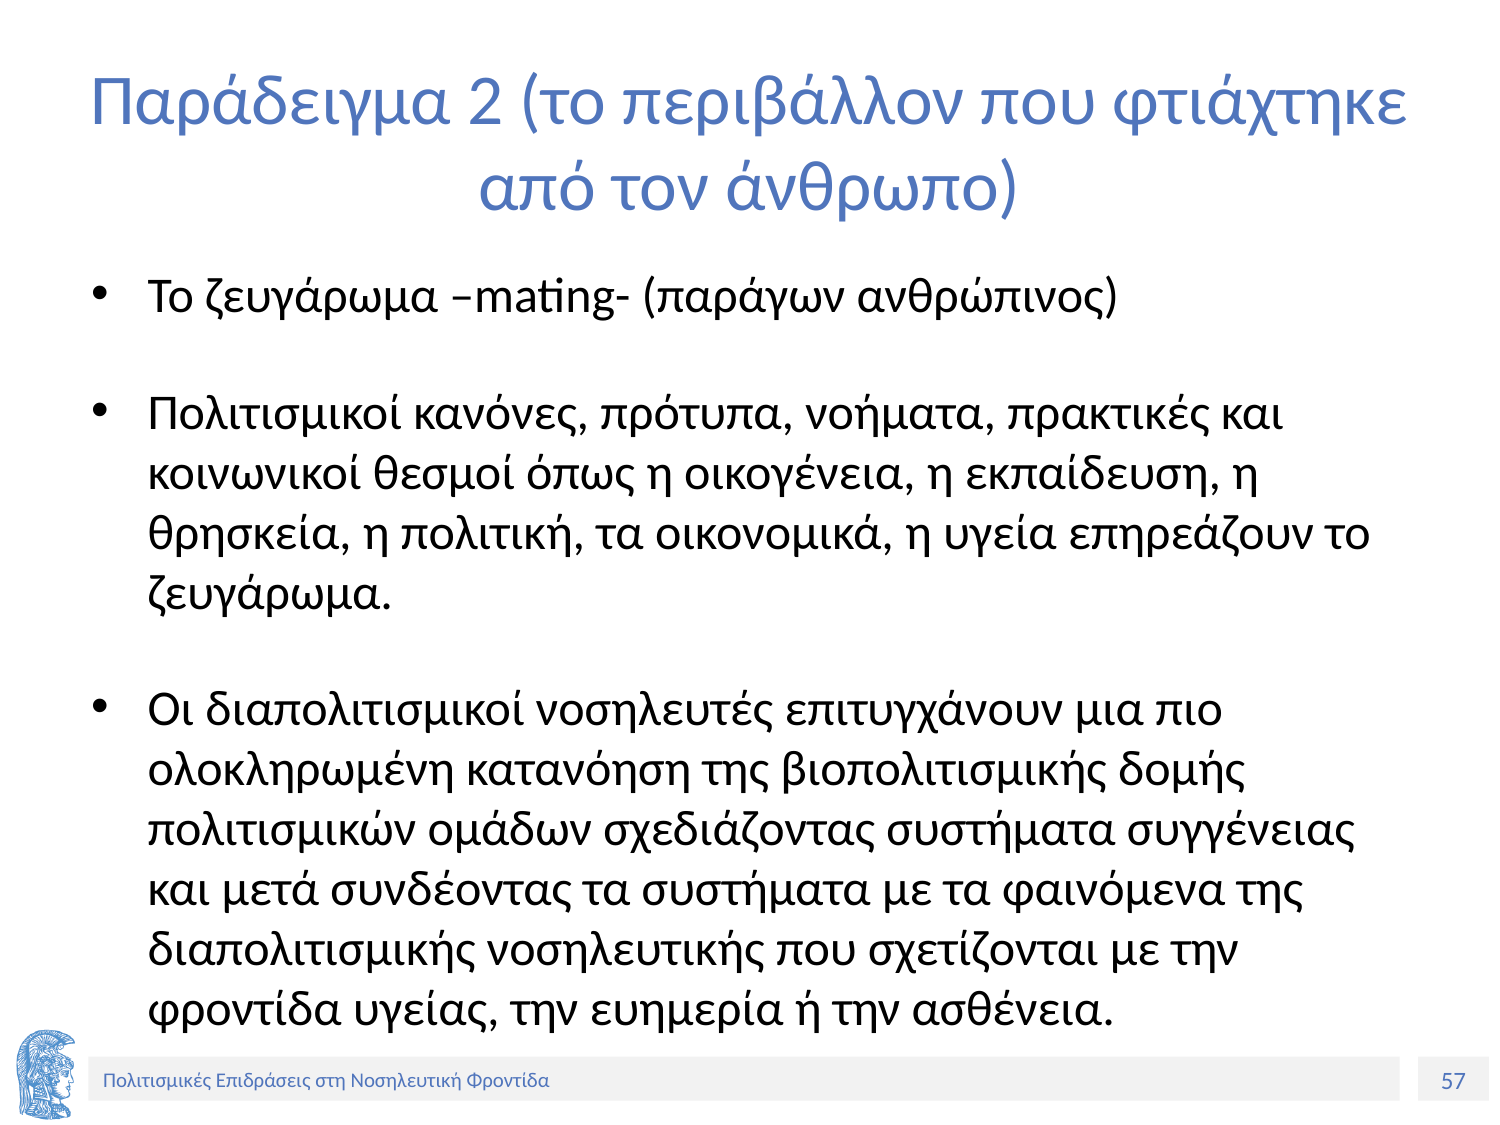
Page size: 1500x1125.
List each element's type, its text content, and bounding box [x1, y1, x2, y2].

list Το ζευγάρωμα –mating- (παράγων ανθρώπινος) Πολιτισμικοί κανόνες, πρότυπα, νοήματα, πρακτικές και κοινωνικοί θεσμοί όπως η οικογένεια, η εκπαίδευση, η θρησκεία, η πολιτική, τα οικονομικά, η υγεία επηρεάζουν το ζευγάρωμα. Οι διαπολιτισμικοί νοσηλευτές επιτυγχάνουν μια πιο ολοκληρωμένη κατανόηση της βιοπολιτισμικής δομής πολιτισμικών ομάδων σχεδιάζοντας συστήματα συγγένειας και μετά συνδέοντας τα συστήματα με τα φαινόμενα της διαπολιτισμικής νοσηλευτικής που σχετίζονται με την φροντίδα υγείας, την ευημερία ή την ασθένεια. [76, 255, 1427, 998]
picture [9, 1026, 81, 1120]
title Παράδειγμα 2 (το περιβάλλον που φτιάχτηκε από τον άνθρωπο) [75, 45, 1425, 233]
